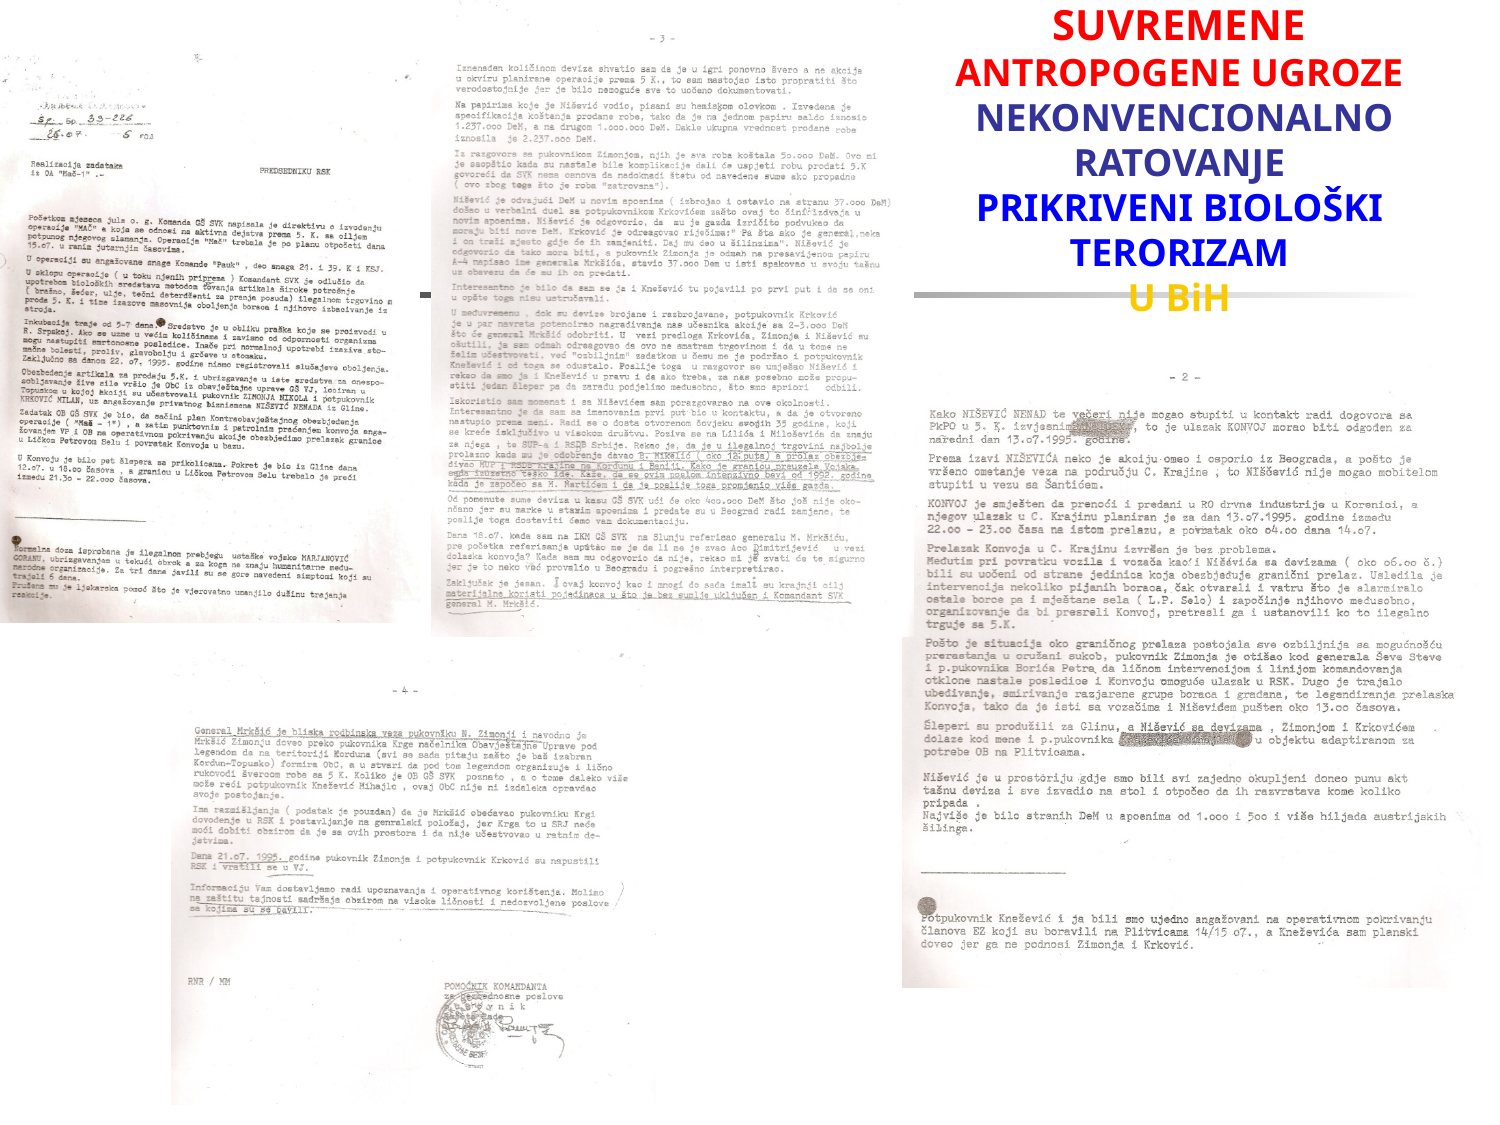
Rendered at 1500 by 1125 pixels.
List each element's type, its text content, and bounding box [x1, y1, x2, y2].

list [0, 54, 420, 623]
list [170, 650, 656, 1105]
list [902, 361, 1482, 988]
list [430, 0, 914, 637]
title SUVREMENE ANTROPOGENE UGROZE NEKONVENCIONALNO RATOVANJE PRIKRIVENI BIOLOŠKI TERORIZAM U BiH [918, 34, 1468, 327]
